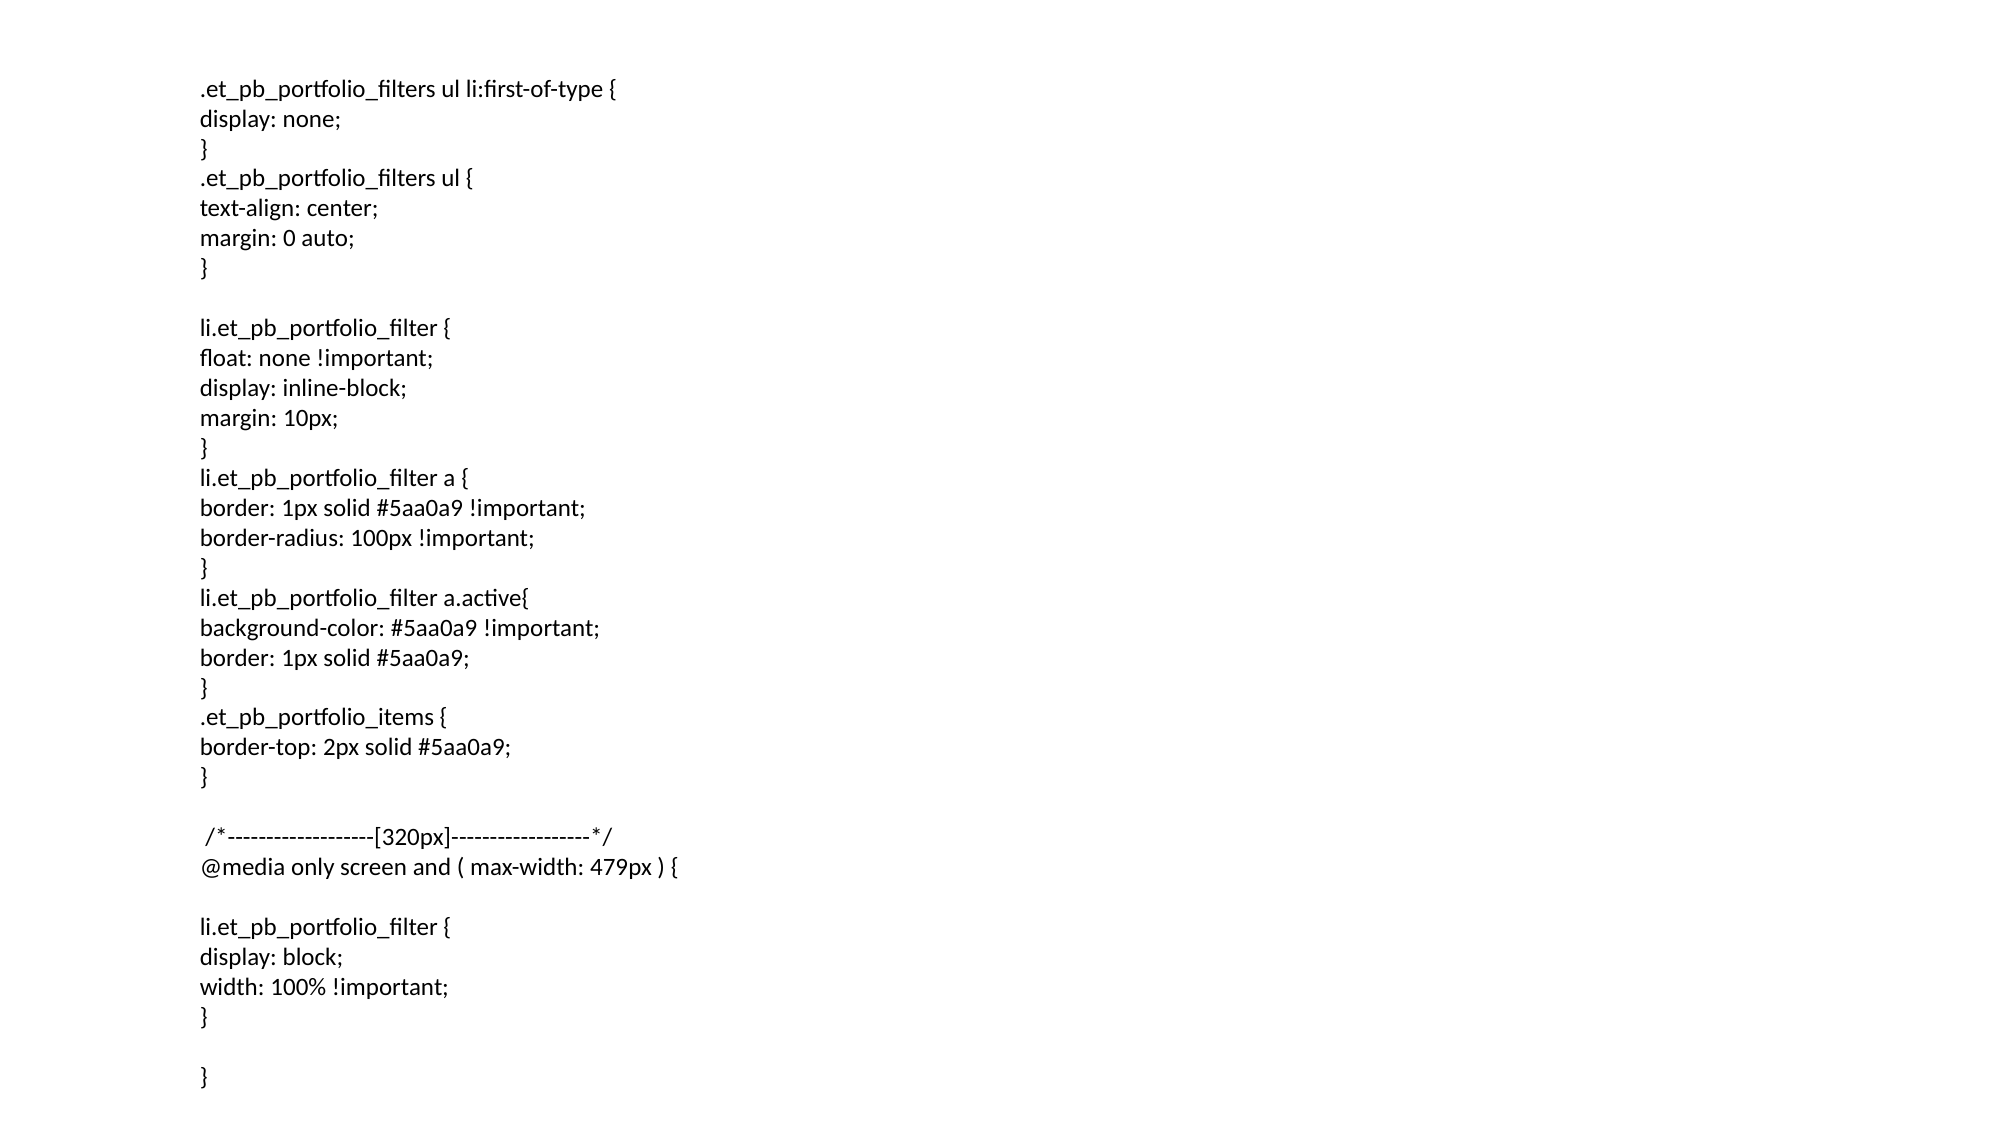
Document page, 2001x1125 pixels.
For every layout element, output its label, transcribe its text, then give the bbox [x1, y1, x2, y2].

text_box .et_pb_portfolio_filters ul li:first-of-type { display: none; } .et_pb_portfolio_filters ul { text-align: center; margin: 0 auto; } li.et_pb_portfolio_filter { float: none !important; display: inline-block; margin: 10px; } li.et_pb_portfolio_filter a { border: 1px solid #5aa0a9 !important; border-radius: 100px !important; } li.et_pb_portfolio_filter a.active{ background-color: #5aa0a9 !important; border: 1px solid #5aa0a9; } .et_pb_portfolio_items { border-top: 2px solid #5aa0a9; } /*-------------------[320px]------------------*/ @media only screen and ( max-width: 479px ) { li.et_pb_portfolio_filter { display: block; width: 100% !important; } } [184, 64, 1185, 1098]
